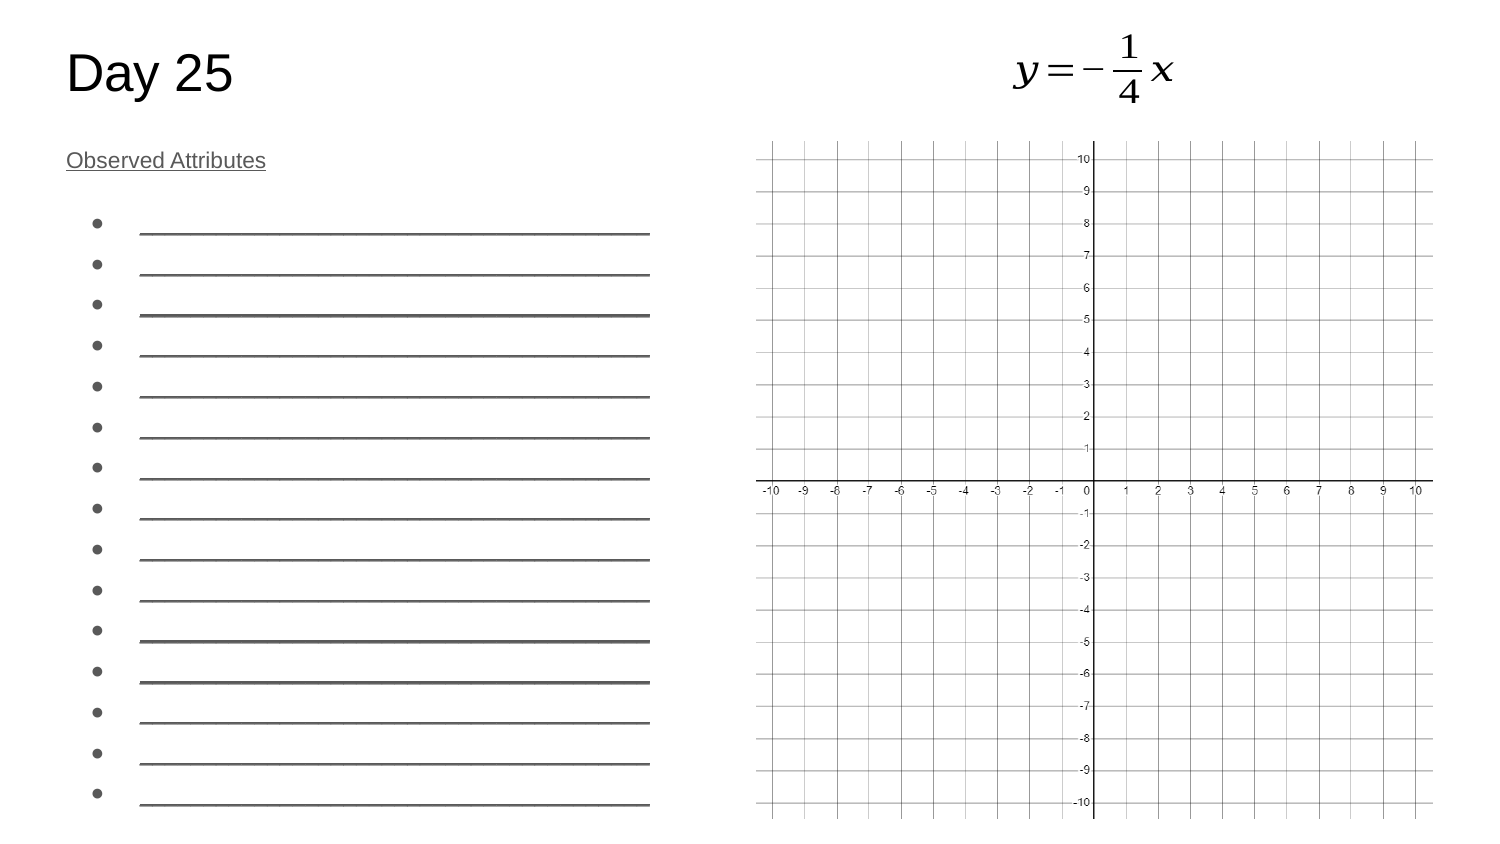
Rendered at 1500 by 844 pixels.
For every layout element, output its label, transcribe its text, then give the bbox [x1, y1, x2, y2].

title Day 25 [51, 23, 409, 117]
picture [755, 141, 1434, 819]
list Observed Attributes ________________________________________ ________________________________________ ________________________________________ ________________________________________ ________________________________________ ________________________________________ ________________________________________ ________________________________________ ________________________________________ ________________________________________ ________________________________________ ________________________________________ ________________________________________ ________________________________________ ________________________________________ [51, 126, 732, 824]
